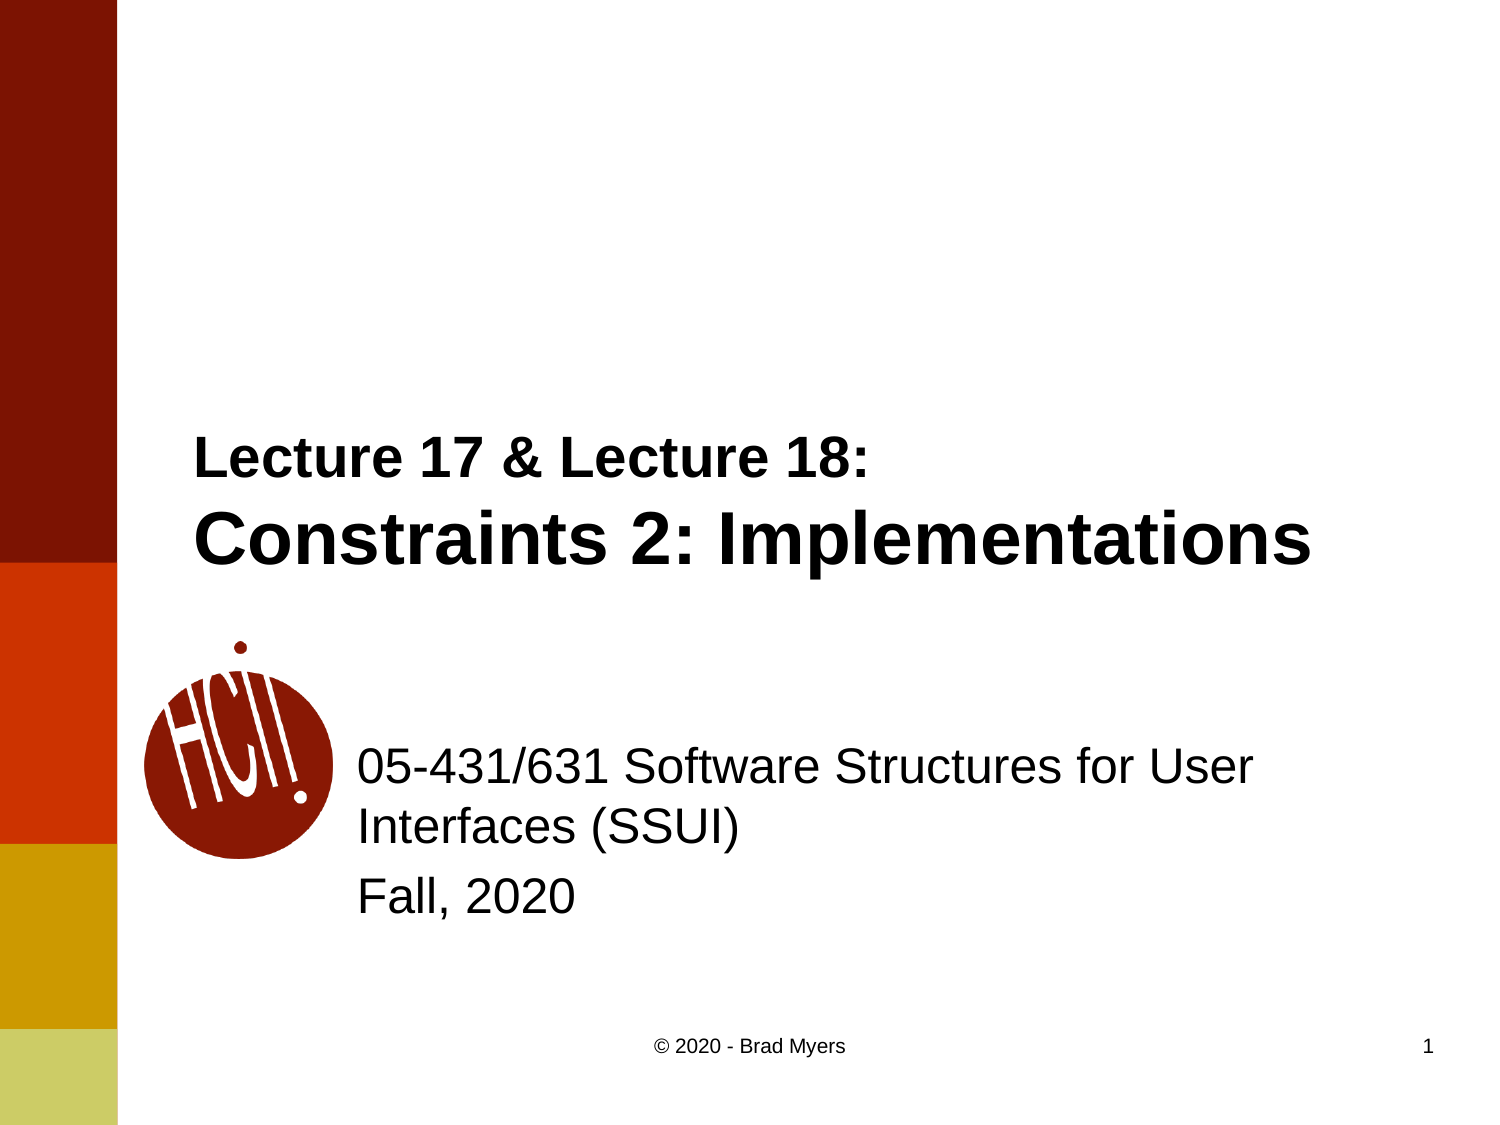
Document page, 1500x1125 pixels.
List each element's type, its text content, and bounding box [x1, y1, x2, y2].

picture [144, 641, 333, 859]
subtitle 05-431/631 Software Structures for User Interfaces (SSUI) Fall, 2020 [341, 725, 1450, 992]
slide_number 1 [1098, 1024, 1450, 1101]
title Lecture 17 & Lecture 18: Constraints 2: Implementations [178, 236, 1453, 587]
footer © 2020 - Brad Myers [448, 1024, 1052, 1101]
